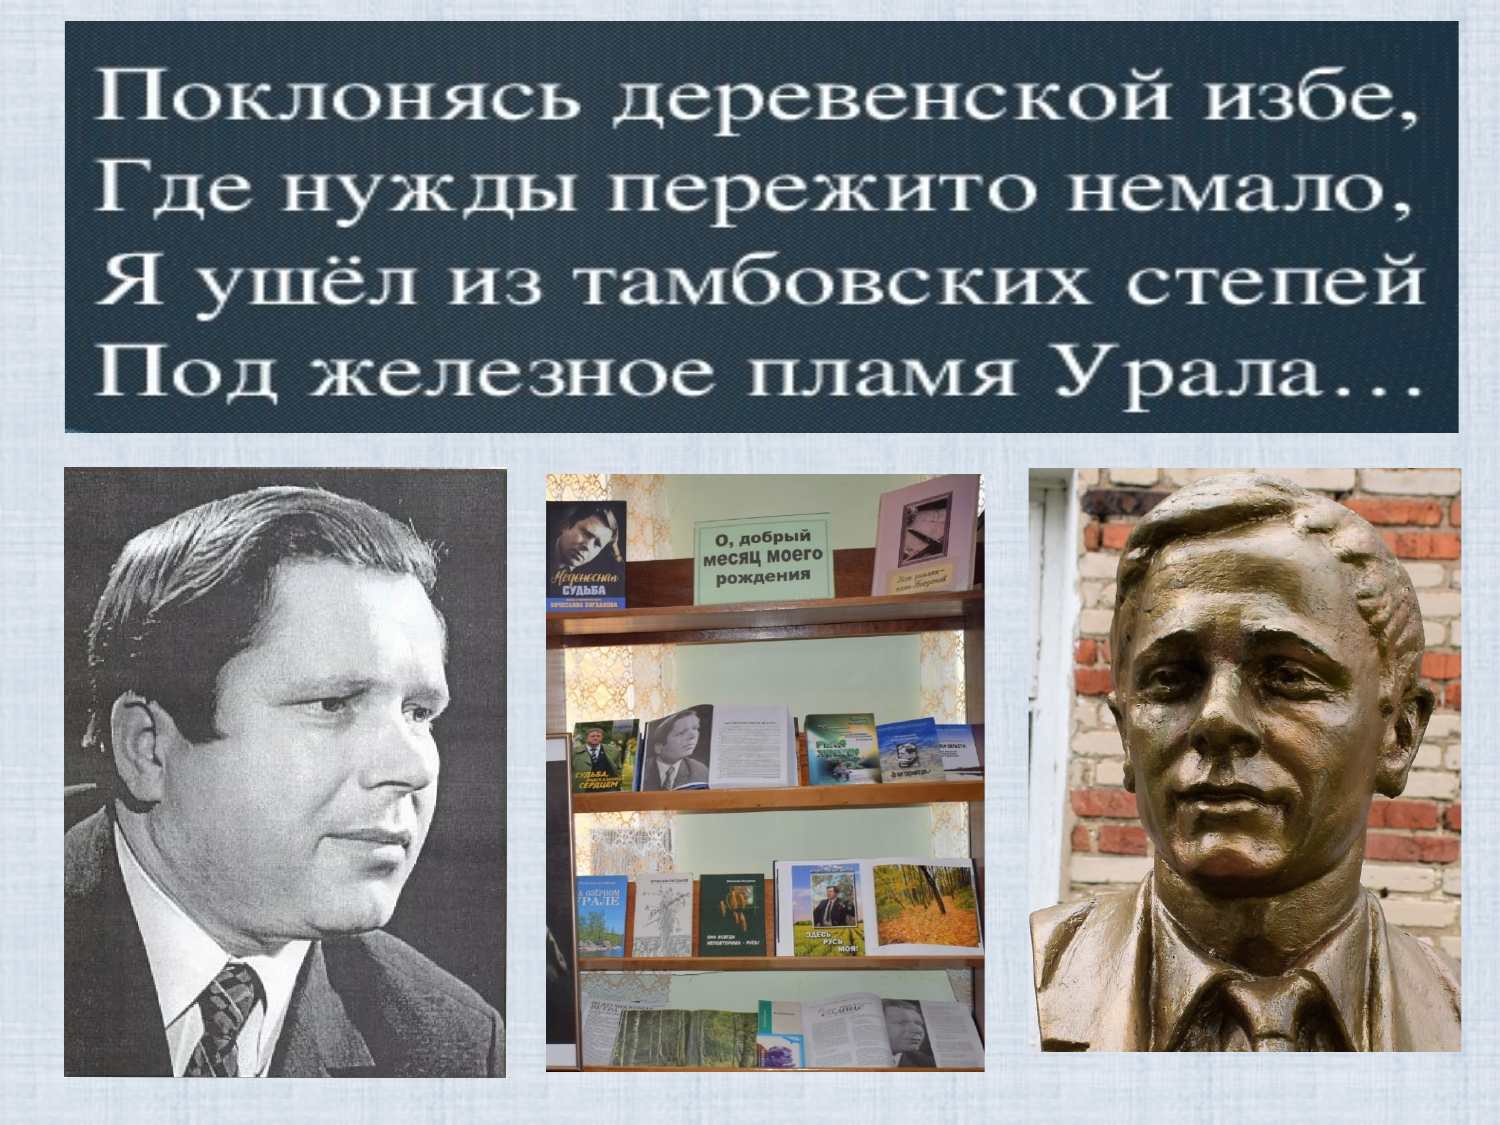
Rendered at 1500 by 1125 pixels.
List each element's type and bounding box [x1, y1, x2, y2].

picture [1028, 467, 1462, 1052]
picture [545, 474, 985, 1072]
picture [64, 21, 1459, 433]
picture [64, 467, 507, 1078]
